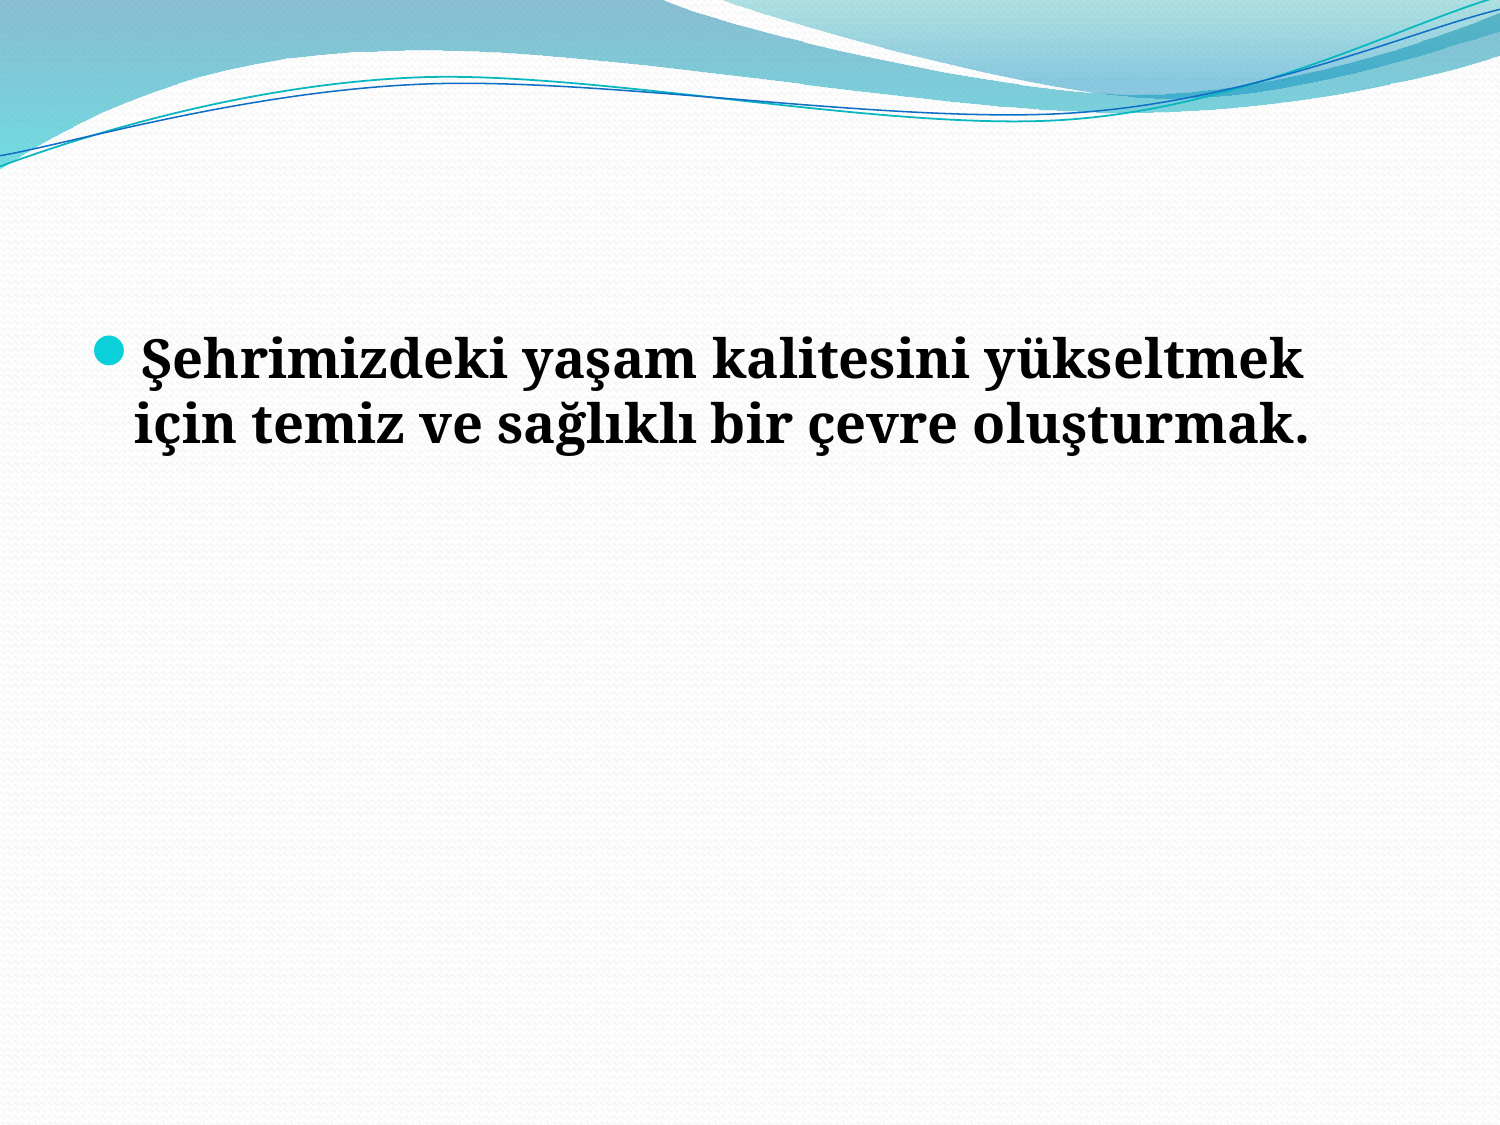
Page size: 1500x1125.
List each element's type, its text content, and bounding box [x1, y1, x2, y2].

list Şehrimizdeki yaşam kalitesini yükseltmek için temiz ve sağlıklı bir çevre oluşturmak. [75, 317, 1425, 1038]
